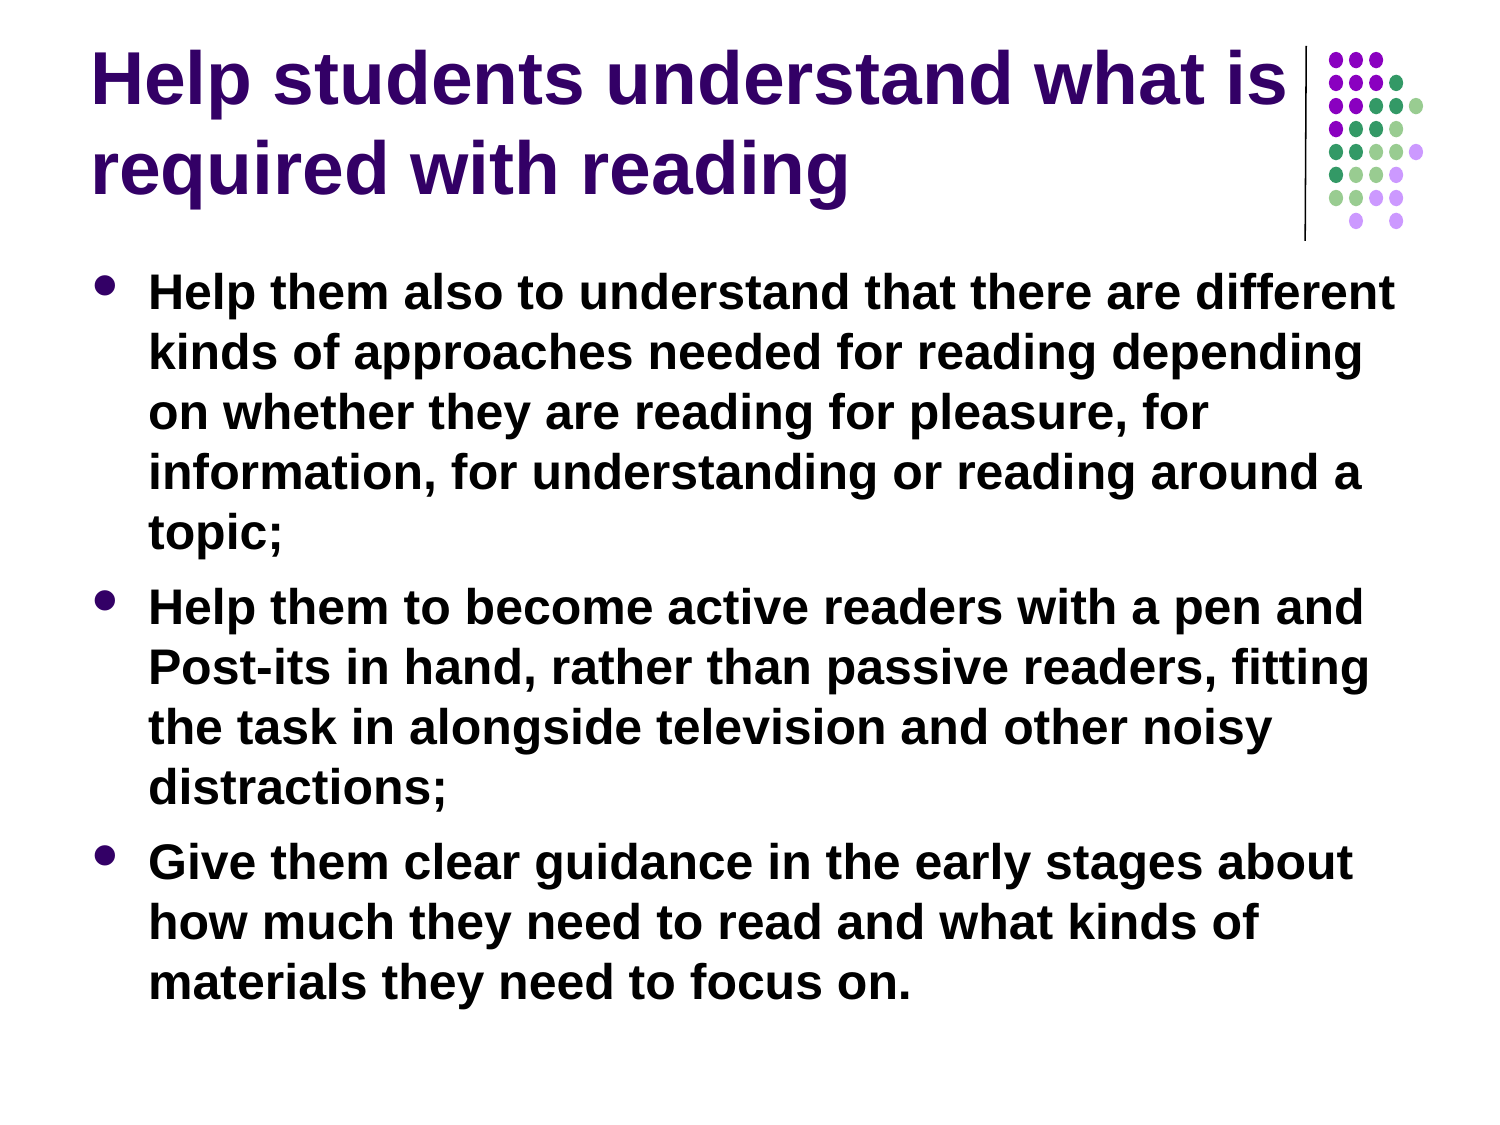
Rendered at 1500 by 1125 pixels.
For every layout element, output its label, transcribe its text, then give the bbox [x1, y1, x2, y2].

list Help them also to understand that there are different kinds of approaches needed for reading depending on whether they are reading for pleasure, for information, for understanding or reading around a topic; Help them to become active readers with a pen and Post-its in hand, rather than passive readers, fitting the task in alongside television and other noisy distractions; Give them clear guidance in the early stages about how much they need to read and what kinds of materials they need to focus on. [76, 252, 1427, 1039]
title Help students understand what is required with reading [75, 40, 1313, 218]
